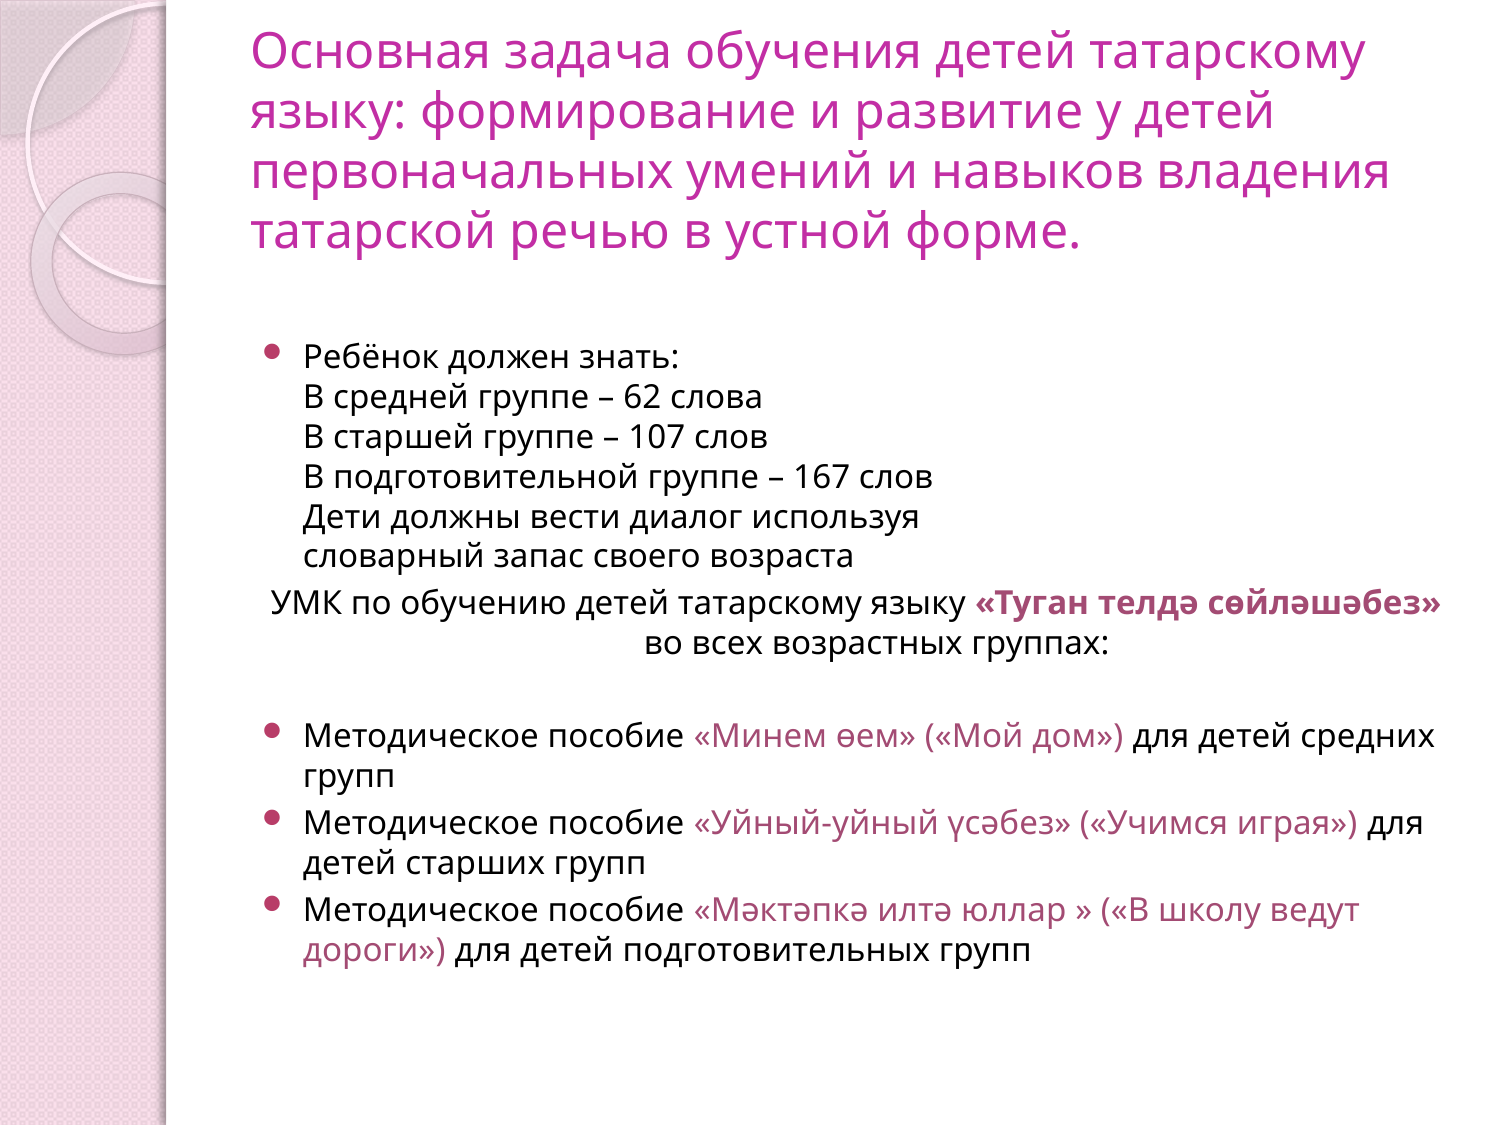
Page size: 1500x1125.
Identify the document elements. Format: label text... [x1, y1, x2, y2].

title Основная задача обучения детей татарскому языку: формирование и развитие у детей первоначальных умений и навыков владения татарской речью в устной форме. [235, 45, 1466, 233]
text_box [374, 304, 1125, 410]
list Ребёнок должен знать: В средней группе – 62 слова В старшей группе – 107 слов В подготовительной группе – 167 слов Дети должны вести диалог используя словарный запас своего возраста УМК по обучению детей татарскому языку «Туган телдә сөйләшәбез» во всех возрастных группах: Методическое пособие «Минем өем» («Мой дом») для детей средних групп Методическое пособие «Уйный-уйный үсәбез» («Учимся играя») для детей старших групп Методическое пособие «Мәктәпкә илтә юллар » («В школу ведут дороги») для детей подготовительных групп [235, 237, 1466, 1025]
